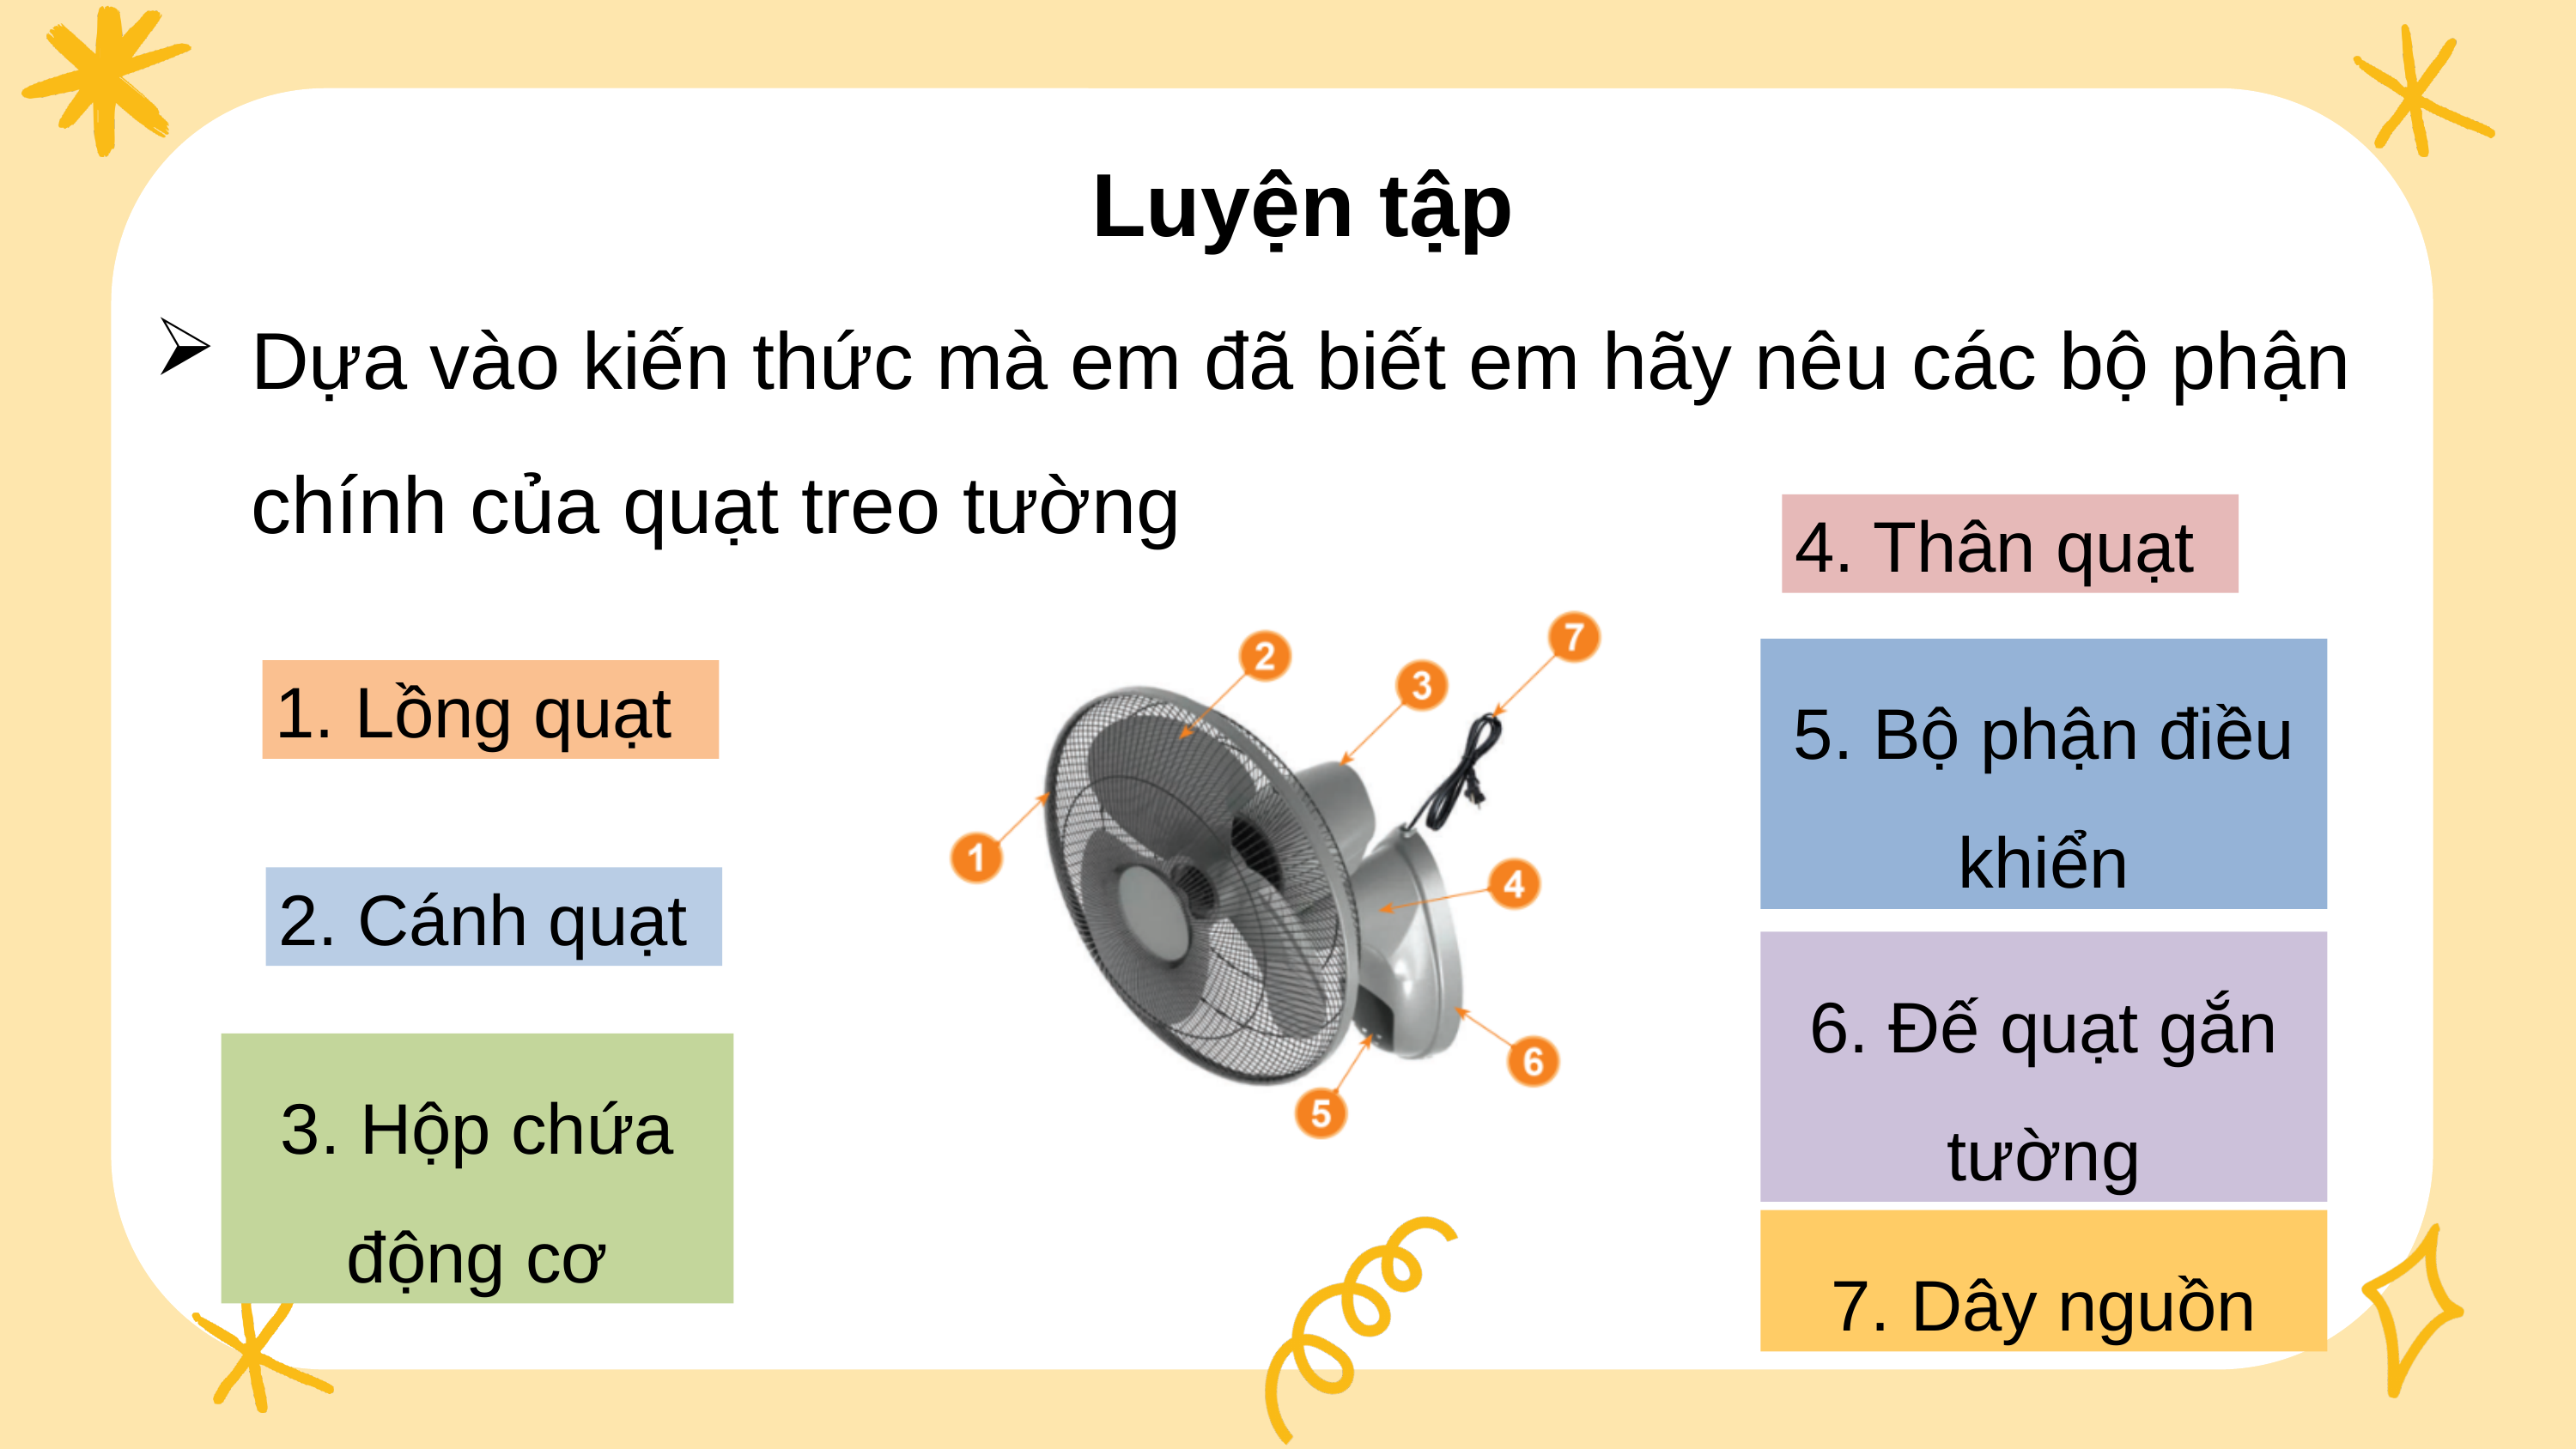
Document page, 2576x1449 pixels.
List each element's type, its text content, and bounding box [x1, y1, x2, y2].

picture [2353, 23, 2495, 157]
text_box Luyện tập [805, 87, 1826, 253]
picture [792, 591, 1685, 1180]
text_box Dựa vào kiến thức mà em đã biết em hãy nêu các bộ phận chính của quạt treo tường [142, 253, 2421, 556]
text_box 6. Đế quạt gắn tường [1760, 931, 2328, 1202]
picture [1211, 1183, 1487, 1449]
text_box 2. Cánh quạt [265, 867, 723, 967]
picture [2342, 1212, 2478, 1407]
text_box 3. Hộp chứa động cơ [221, 1033, 734, 1304]
text_box 1. Lồng quạt [262, 660, 720, 759]
text_box 4. Thân quạt [1782, 494, 2239, 593]
picture [191, 1279, 334, 1413]
text_box [111, 88, 2433, 1370]
text_box 5. Bộ phận điều khiển [1760, 639, 2328, 909]
picture [21, 4, 191, 157]
text_box 7. Dây nguồn [1760, 1210, 2328, 1352]
